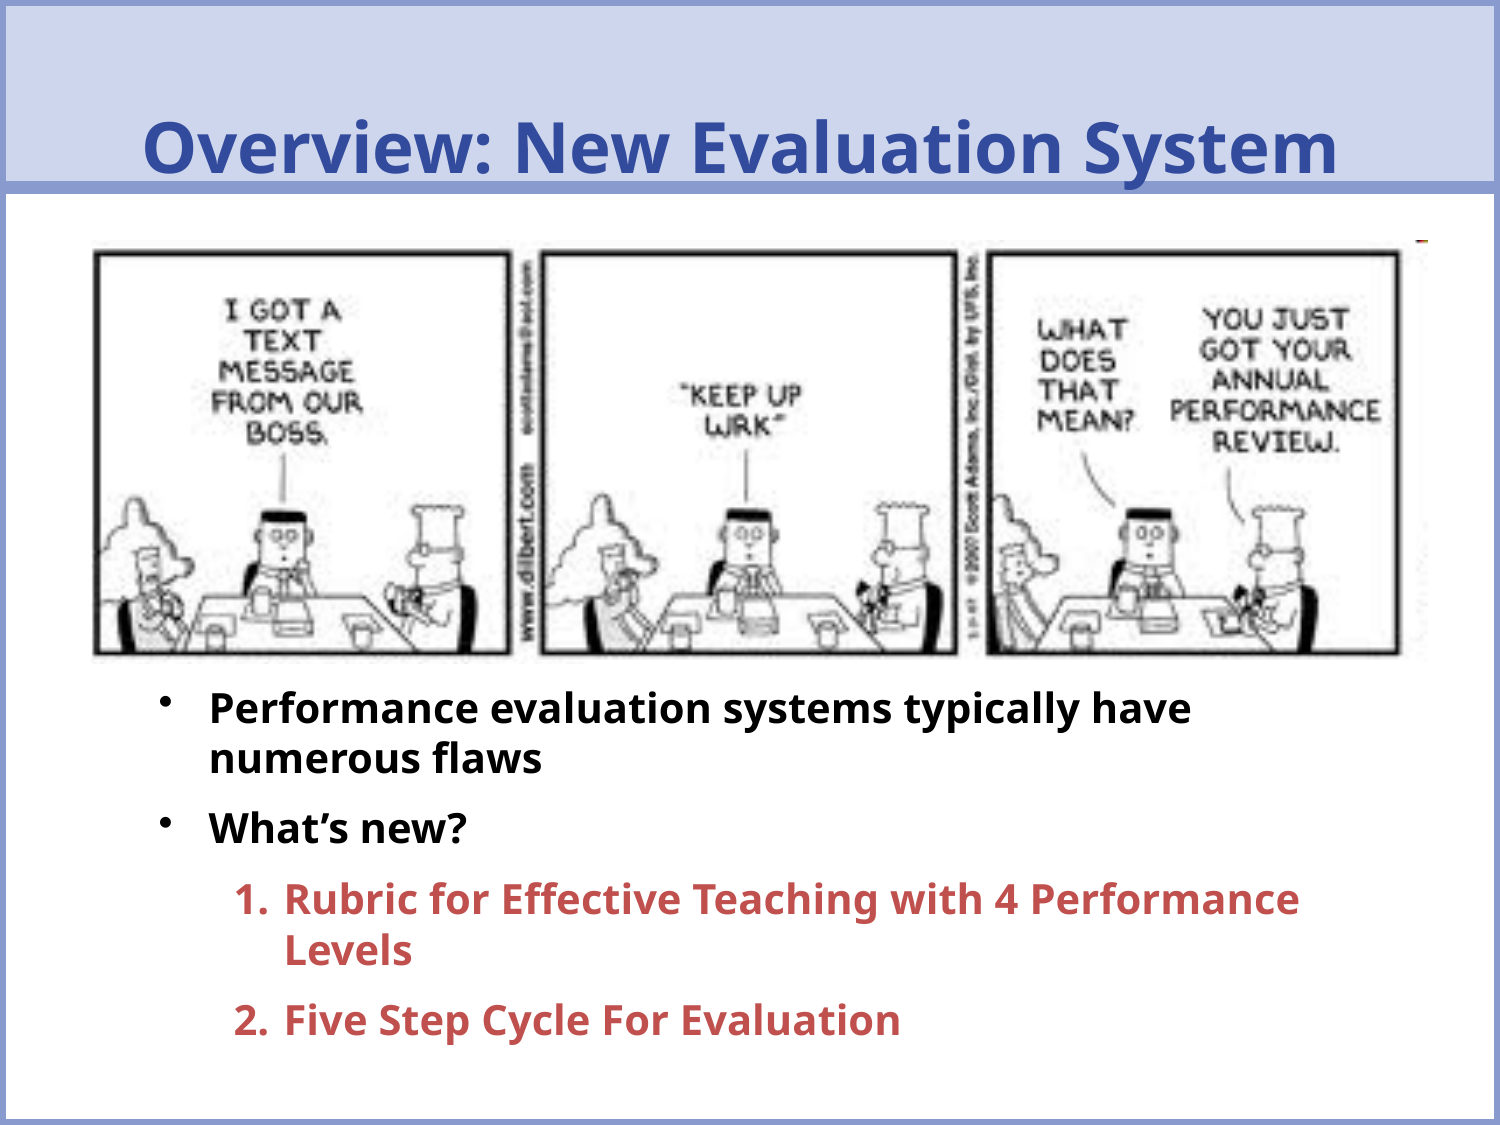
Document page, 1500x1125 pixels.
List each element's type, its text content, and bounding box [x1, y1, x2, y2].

text_box Performance evaluation systems typically have numerous flaws What’s new? Rubric for Effective Teaching with 4 Performance Levels Five Step Cycle For Evaluation [143, 673, 1343, 1052]
text_box Overview: New Evaluation System [0, 0, 1500, 188]
picture [91, 240, 1429, 664]
